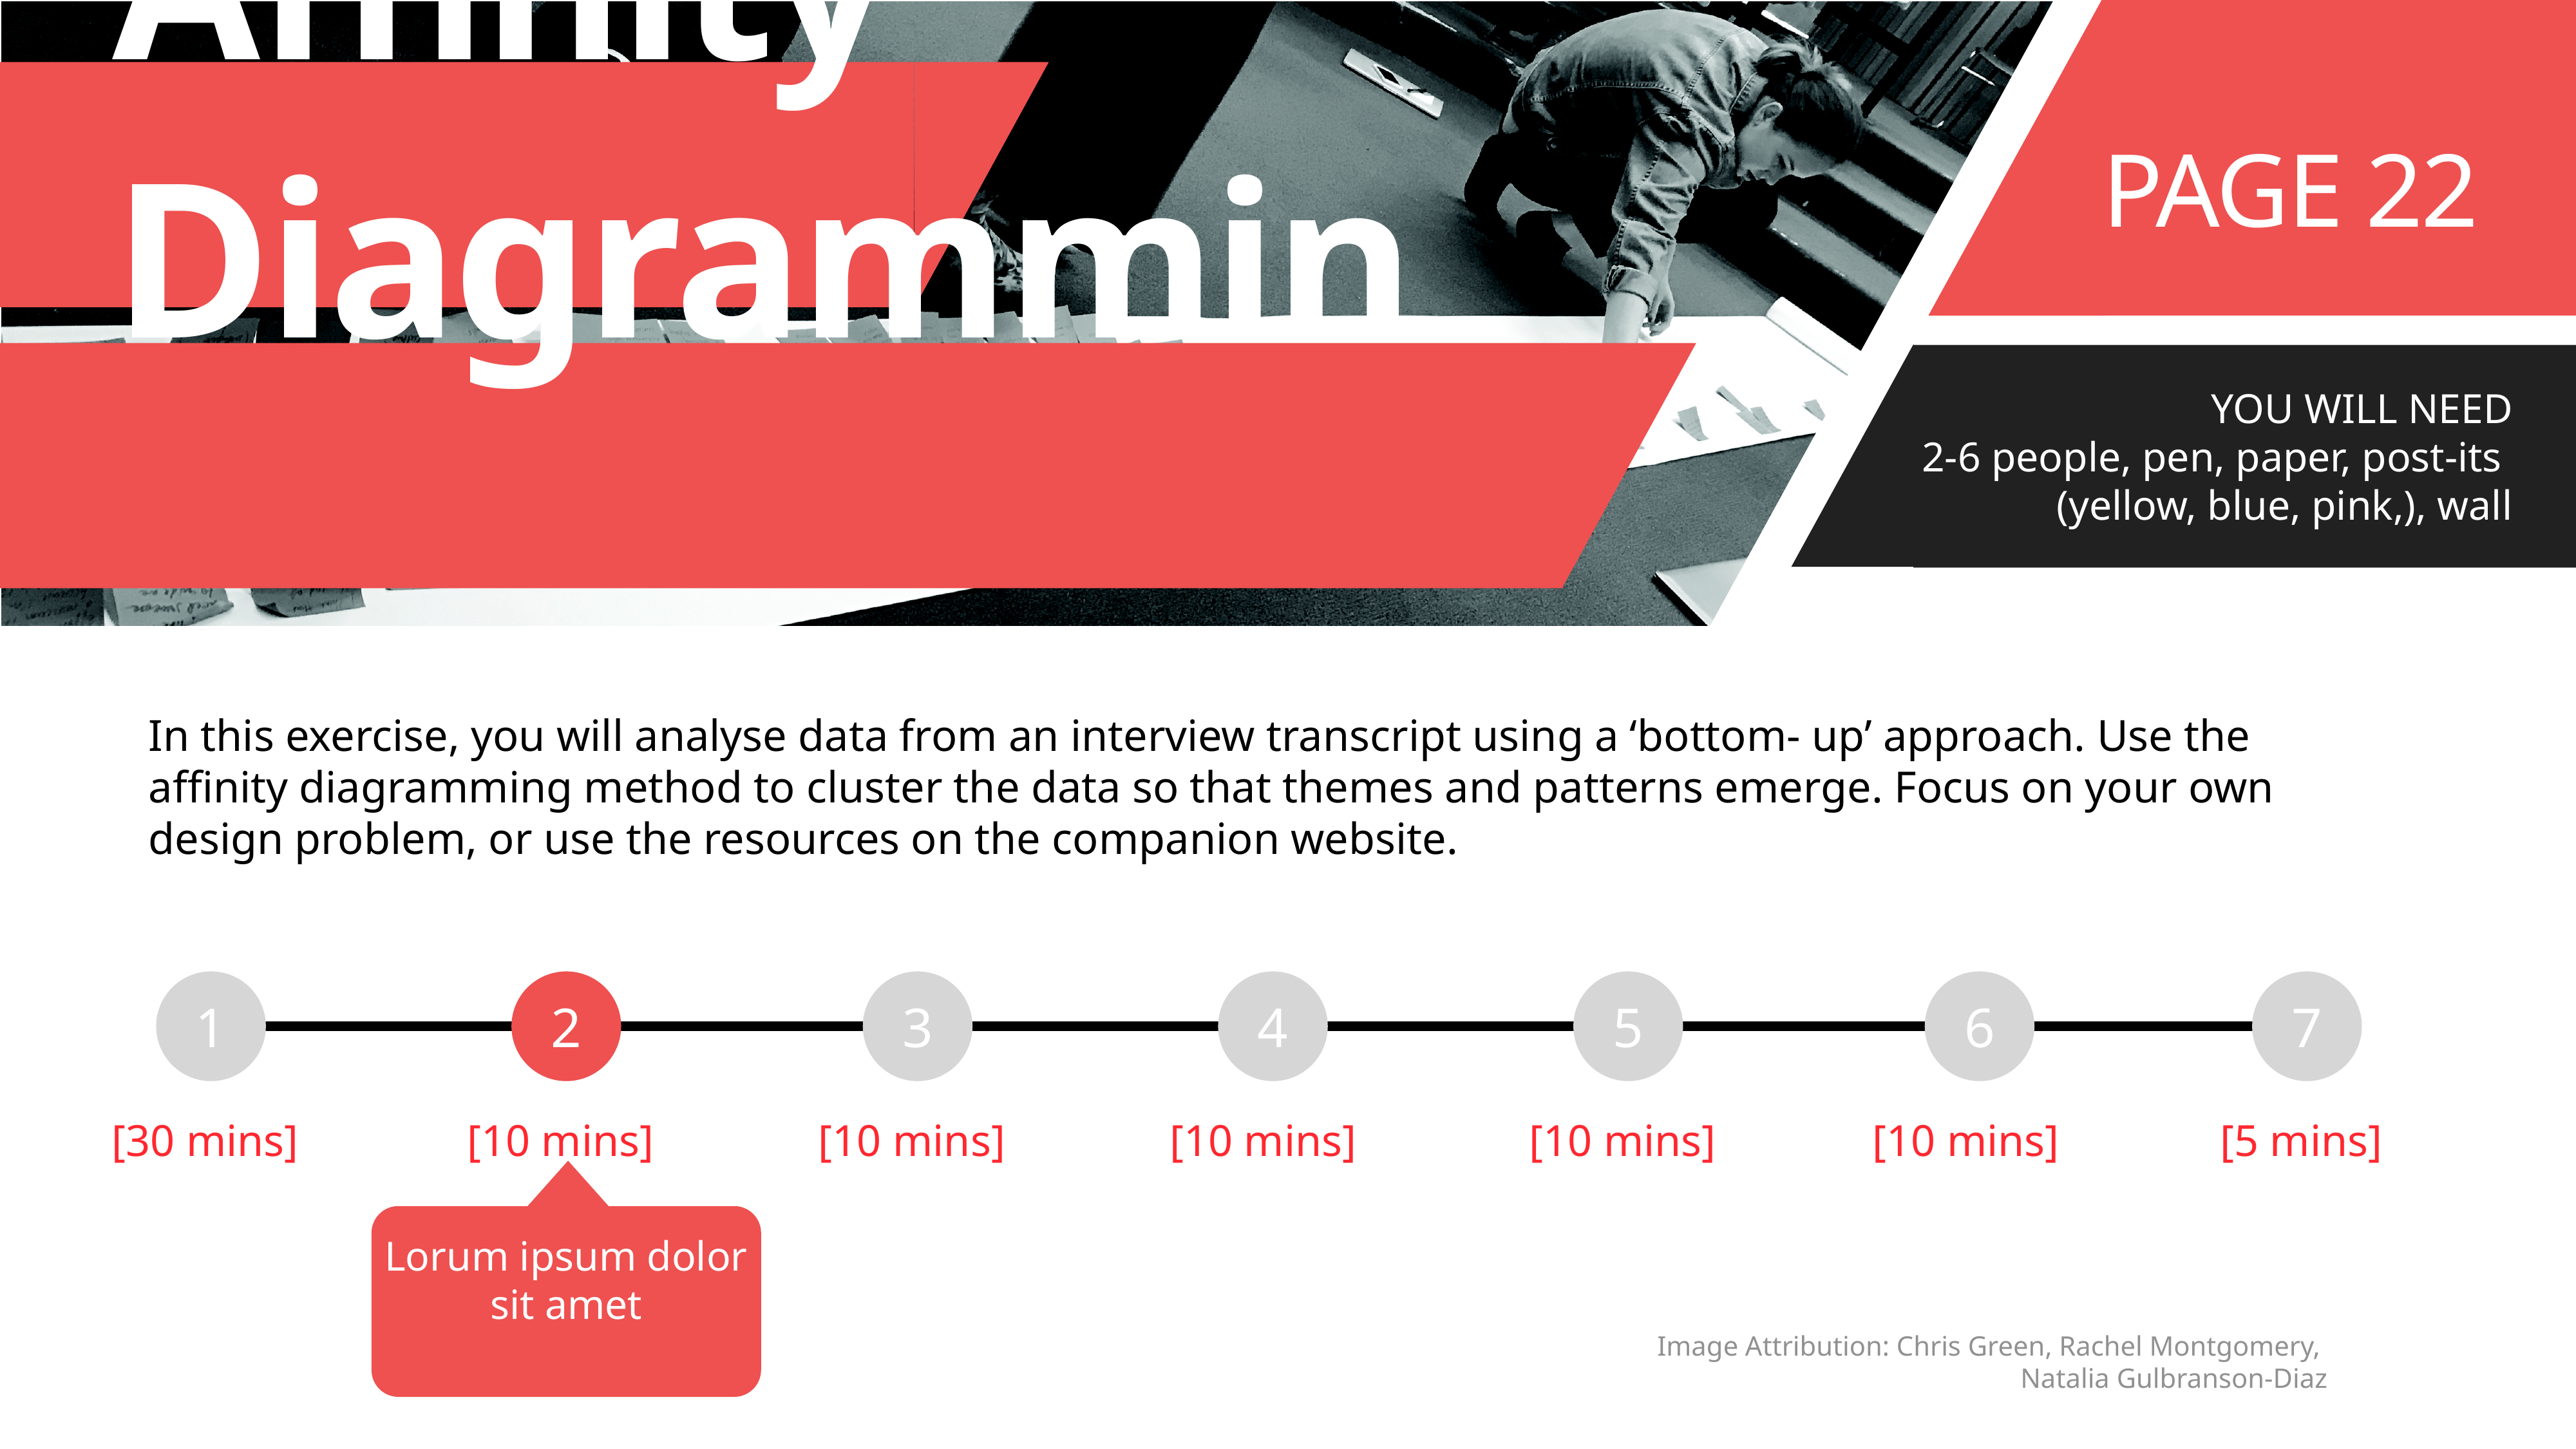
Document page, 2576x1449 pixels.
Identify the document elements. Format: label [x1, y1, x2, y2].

text_box [0, 0, 2576, 1401]
